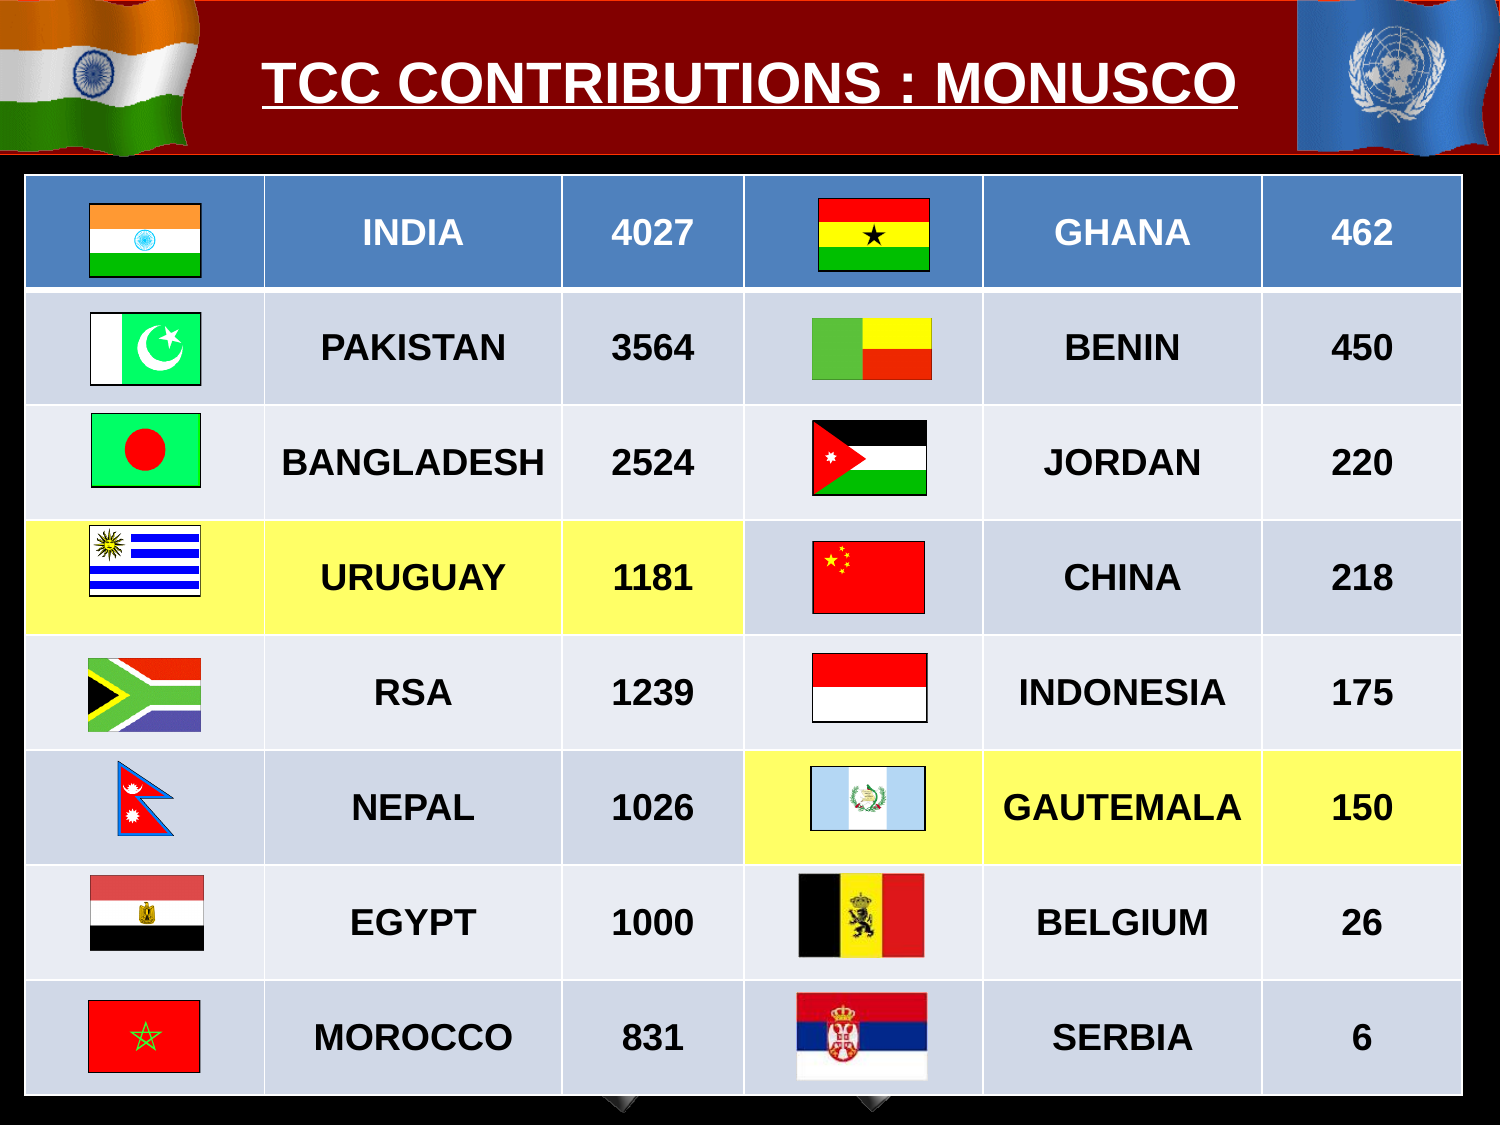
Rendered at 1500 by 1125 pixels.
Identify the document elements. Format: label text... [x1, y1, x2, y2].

text_box TCC CONTRIBUTIONS : MONUSCO [0, 0, 1500, 150]
picture [90, 412, 202, 488]
picture [88, 203, 202, 278]
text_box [0, 162, 1500, 1125]
picture [812, 540, 926, 615]
picture [1291, 150, 1500, 162]
picture [0, 150, 203, 162]
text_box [812, 318, 932, 380]
picture [88, 524, 201, 597]
picture [812, 420, 928, 496]
picture [811, 766, 925, 830]
picture [798, 873, 925, 958]
picture [87, 999, 201, 1074]
picture [89, 312, 202, 386]
picture [796, 992, 928, 1082]
picture [811, 653, 928, 723]
picture [117, 760, 175, 837]
picture [88, 658, 201, 732]
picture [90, 875, 204, 952]
picture [817, 197, 931, 272]
